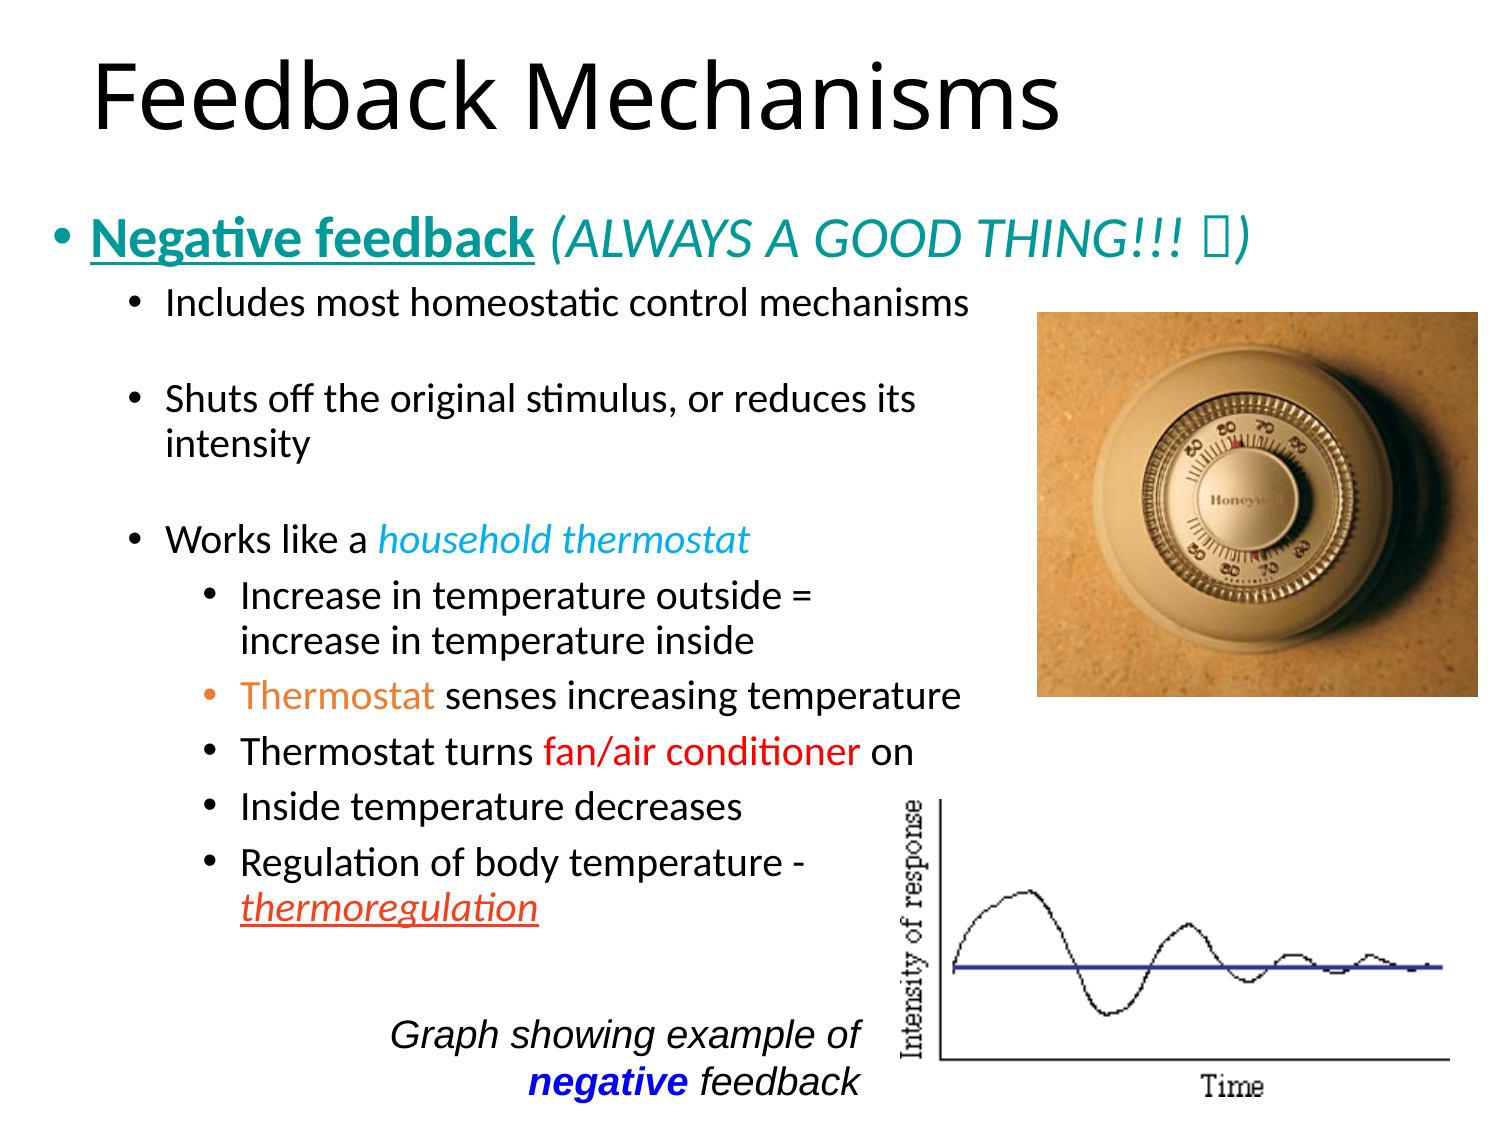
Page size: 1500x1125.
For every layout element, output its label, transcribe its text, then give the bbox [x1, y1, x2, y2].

title Feedback Mechanisms [75, 24, 1263, 175]
list Negative feedback (ALWAYS A GOOD THING!!! ) Includes most homeostatic control mechanisms Shuts off the original stimulus, or reduces its intensity Works like a household thermostat Increase in temperature outside = increase in temperature inside Thermostat senses increasing temperature Thermostat turns fan/air conditioner on Inside temperature decreases Regulation of body temperature - thermoregulation [37, 200, 1387, 1038]
picture [900, 799, 1451, 1097]
picture [1037, 312, 1478, 697]
text_box Graph showing example of negative feedback [312, 1001, 875, 1111]
